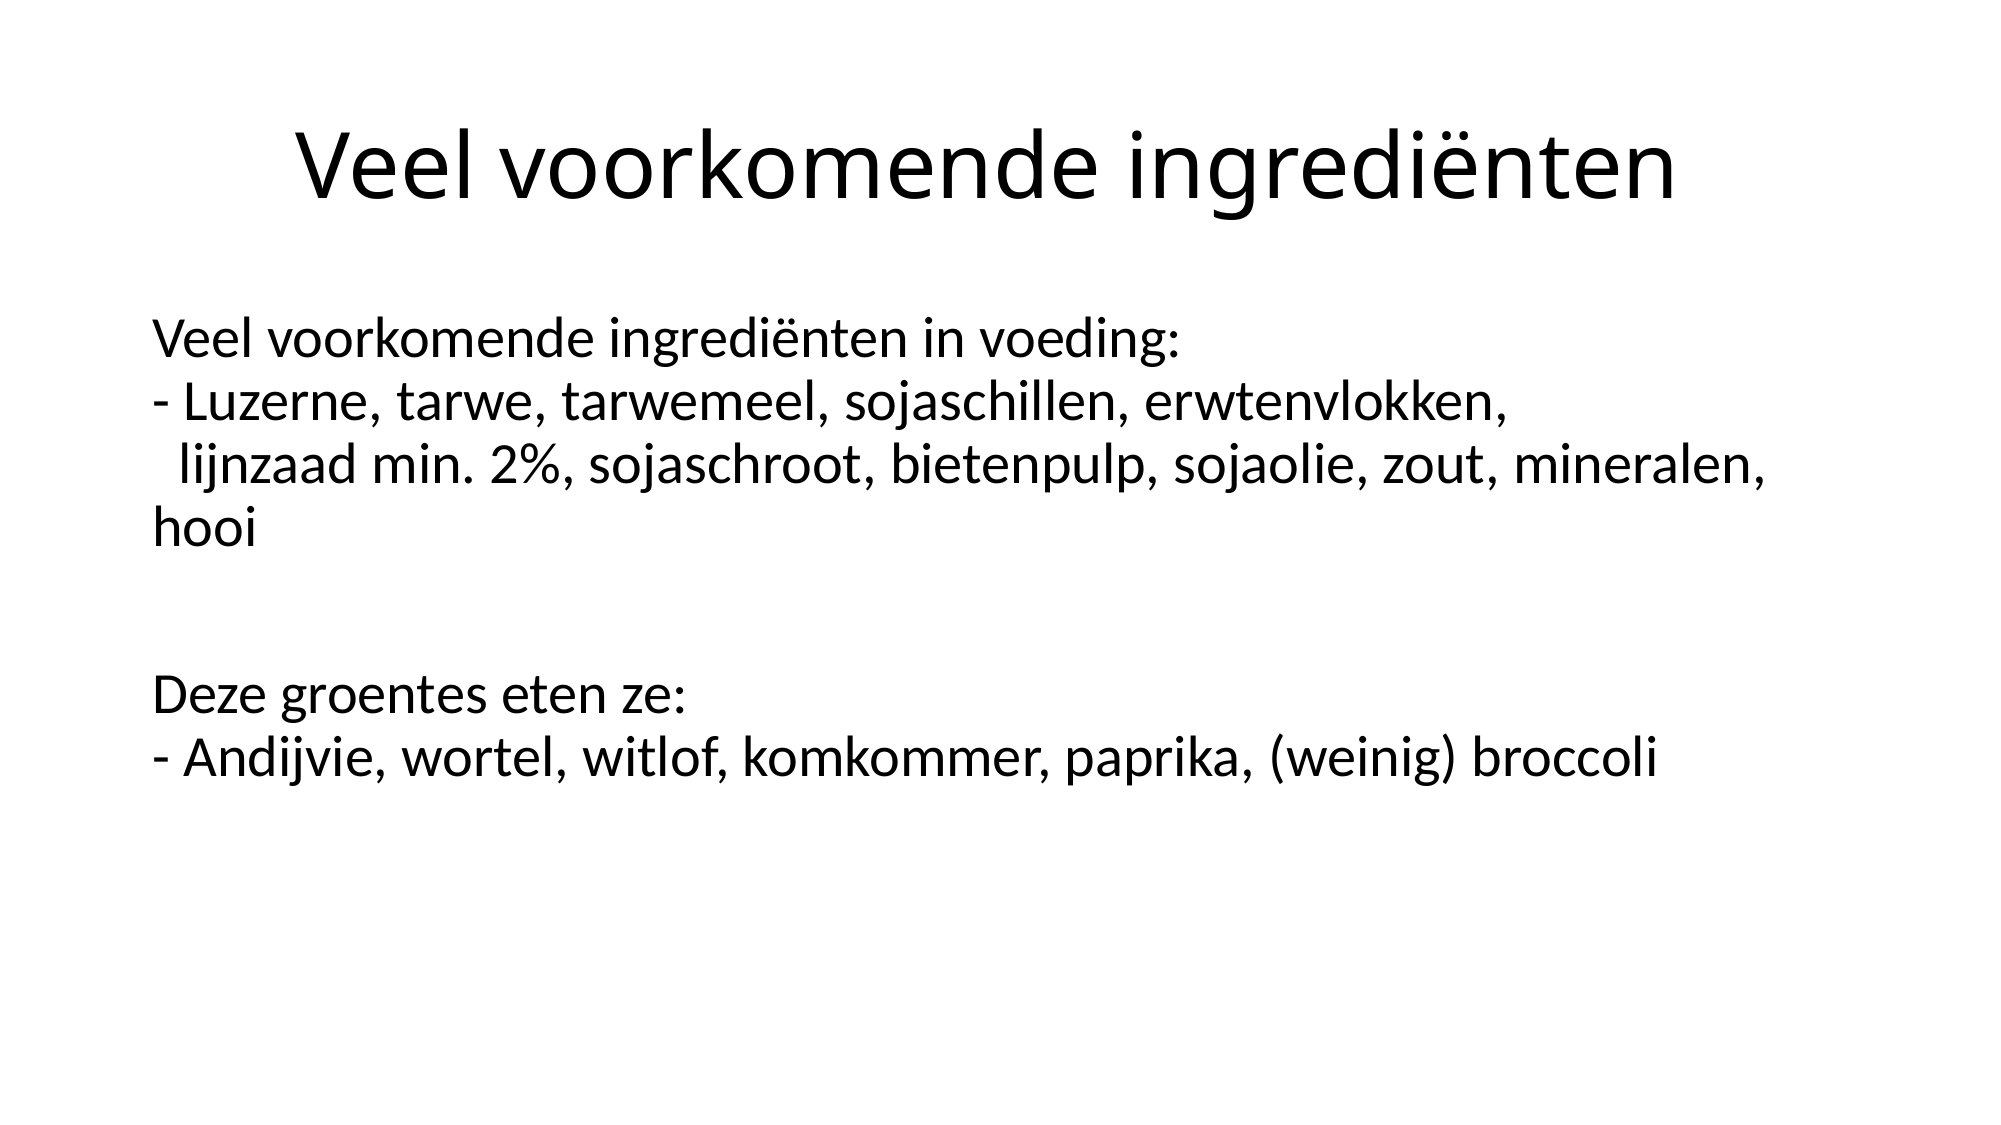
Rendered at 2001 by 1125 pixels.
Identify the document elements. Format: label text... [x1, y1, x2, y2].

title Veel voorkomende ingrediënten [137, 59, 1863, 278]
list Veel voorkomende ingrediënten in voeding: - Luzerne, tarwe, tarwemeel, sojaschillen, erwtenvlokken, lijnzaad min. 2%, sojaschroot, bietenpulp, sojaolie, zout, mineralen, hooi Deze groentes eten ze: - Andijvie, wortel, witlof, komkommer, paprika, (weinig) broccoli [137, 299, 1863, 1014]
